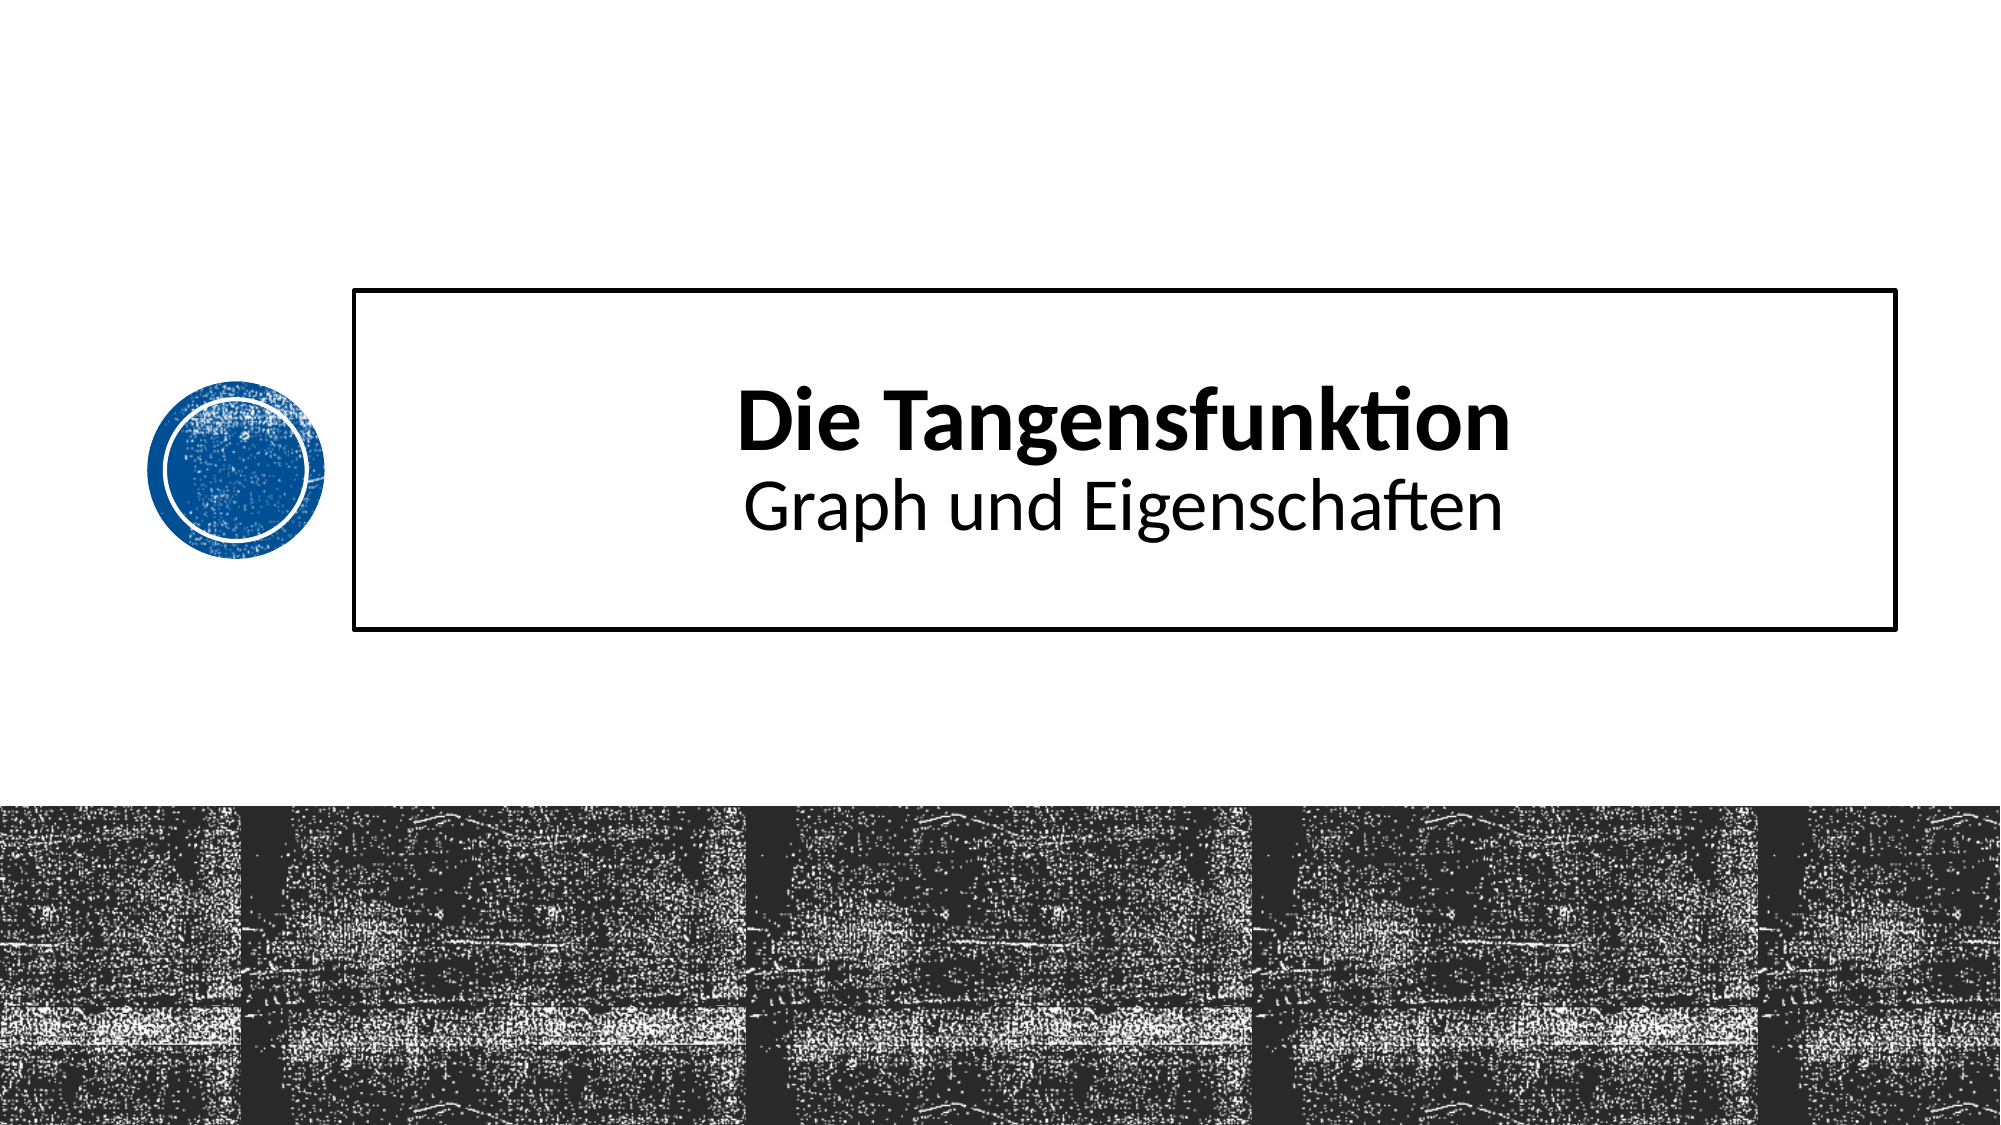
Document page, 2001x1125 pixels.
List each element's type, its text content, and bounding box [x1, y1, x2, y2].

title Die Tangensfunktion Graph und Eigenschaften [354, 290, 1896, 630]
